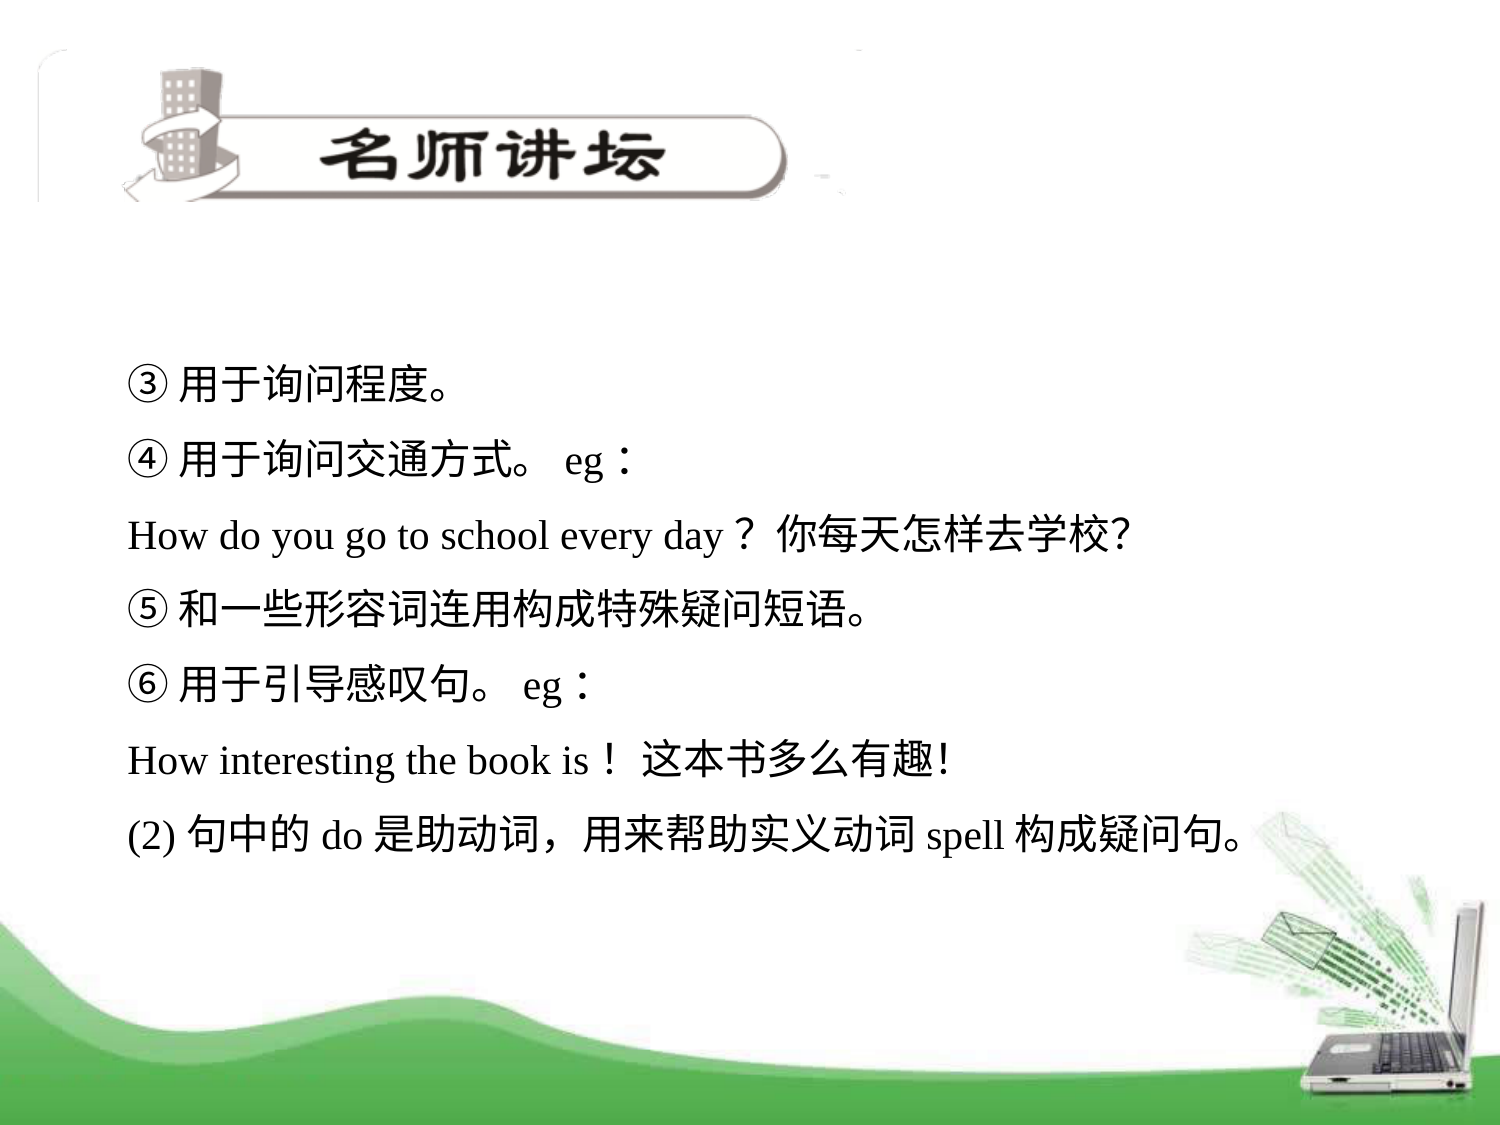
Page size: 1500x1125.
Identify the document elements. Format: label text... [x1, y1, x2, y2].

picture [0, 0, 1500, 1125]
text_box ③用于询问程度。 ④用于询问交通方式。eg： How do you go to school every day？你每天怎样去学校？ ⑤和一些形容词连用构成特殊疑问短语。 ⑥用于引导感叹句。eg： How interesting the book is！这本书多么有趣！ (2)句中的do是助动词，用来帮助实义动词spell构成疑问句。 [112, 325, 1463, 865]
